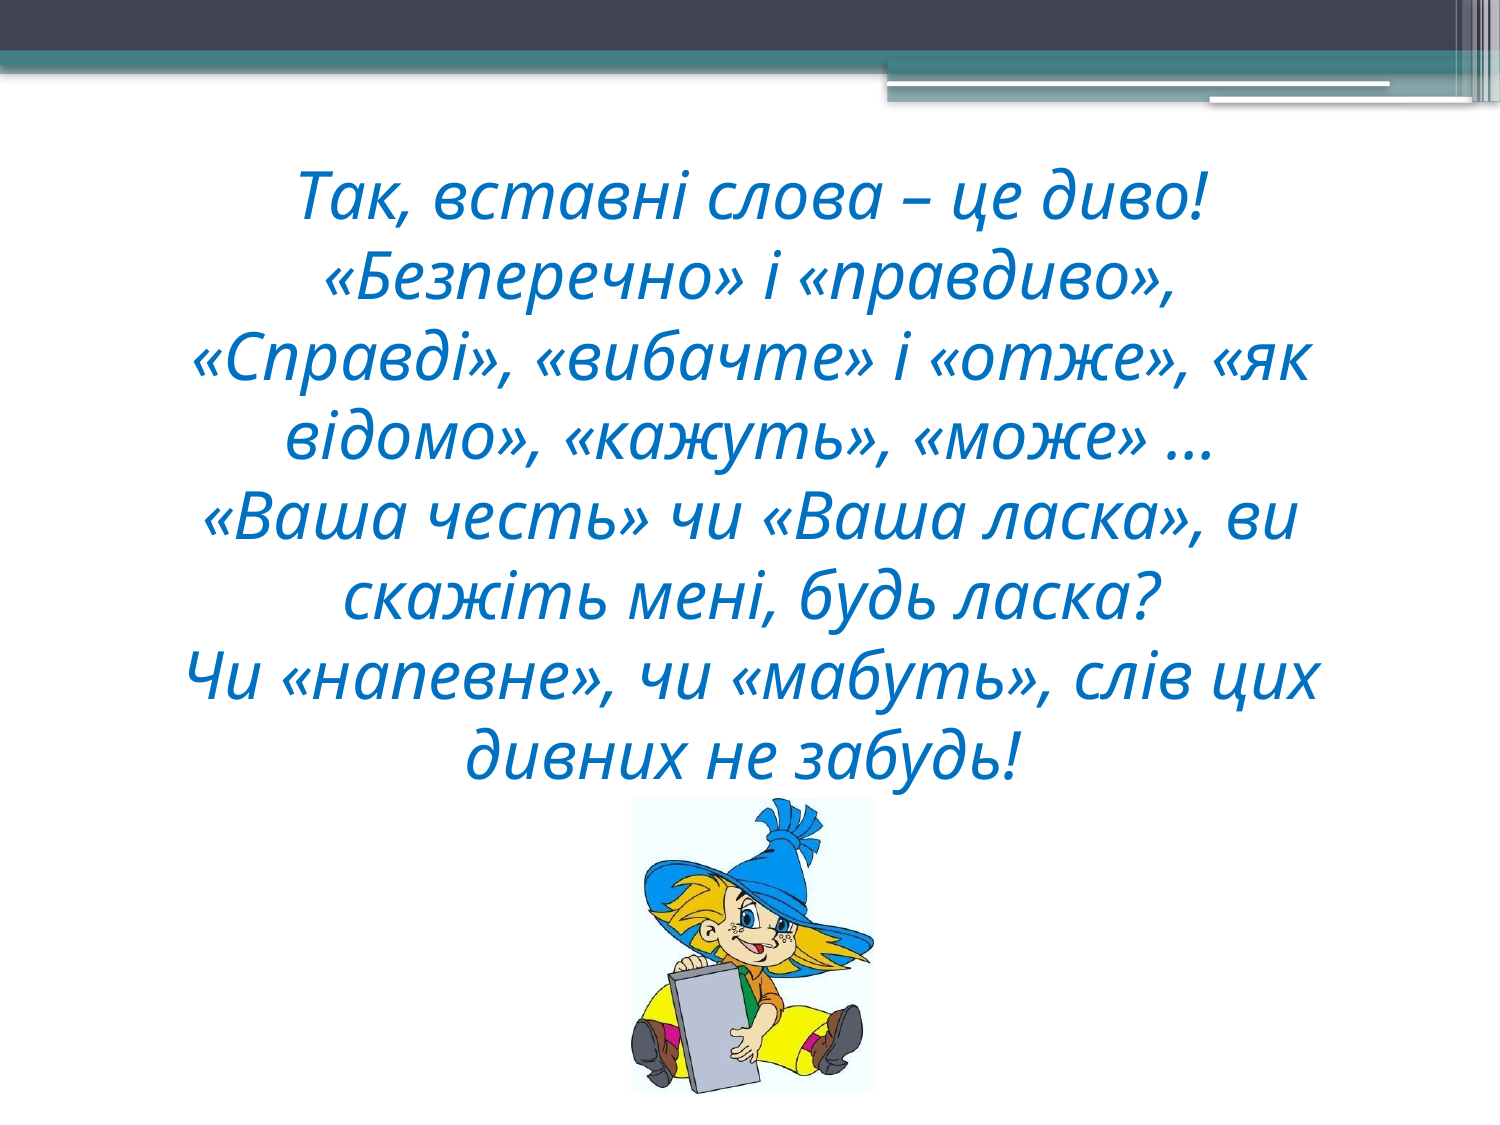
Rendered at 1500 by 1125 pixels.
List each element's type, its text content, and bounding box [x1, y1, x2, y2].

picture [631, 798, 874, 1094]
title Так, вставні слова – це диво! «Безперечно» і «правдиво», «Справді», «вибачте» і «отже», «як відомо», «кажуть», «може» … «Ваша честь» чи «Ваша ласка», ви скажіть мені, будь ласка? Чи «напевне», чи «мабуть», слів цих дивних не забудь! [76, 385, 1428, 562]
